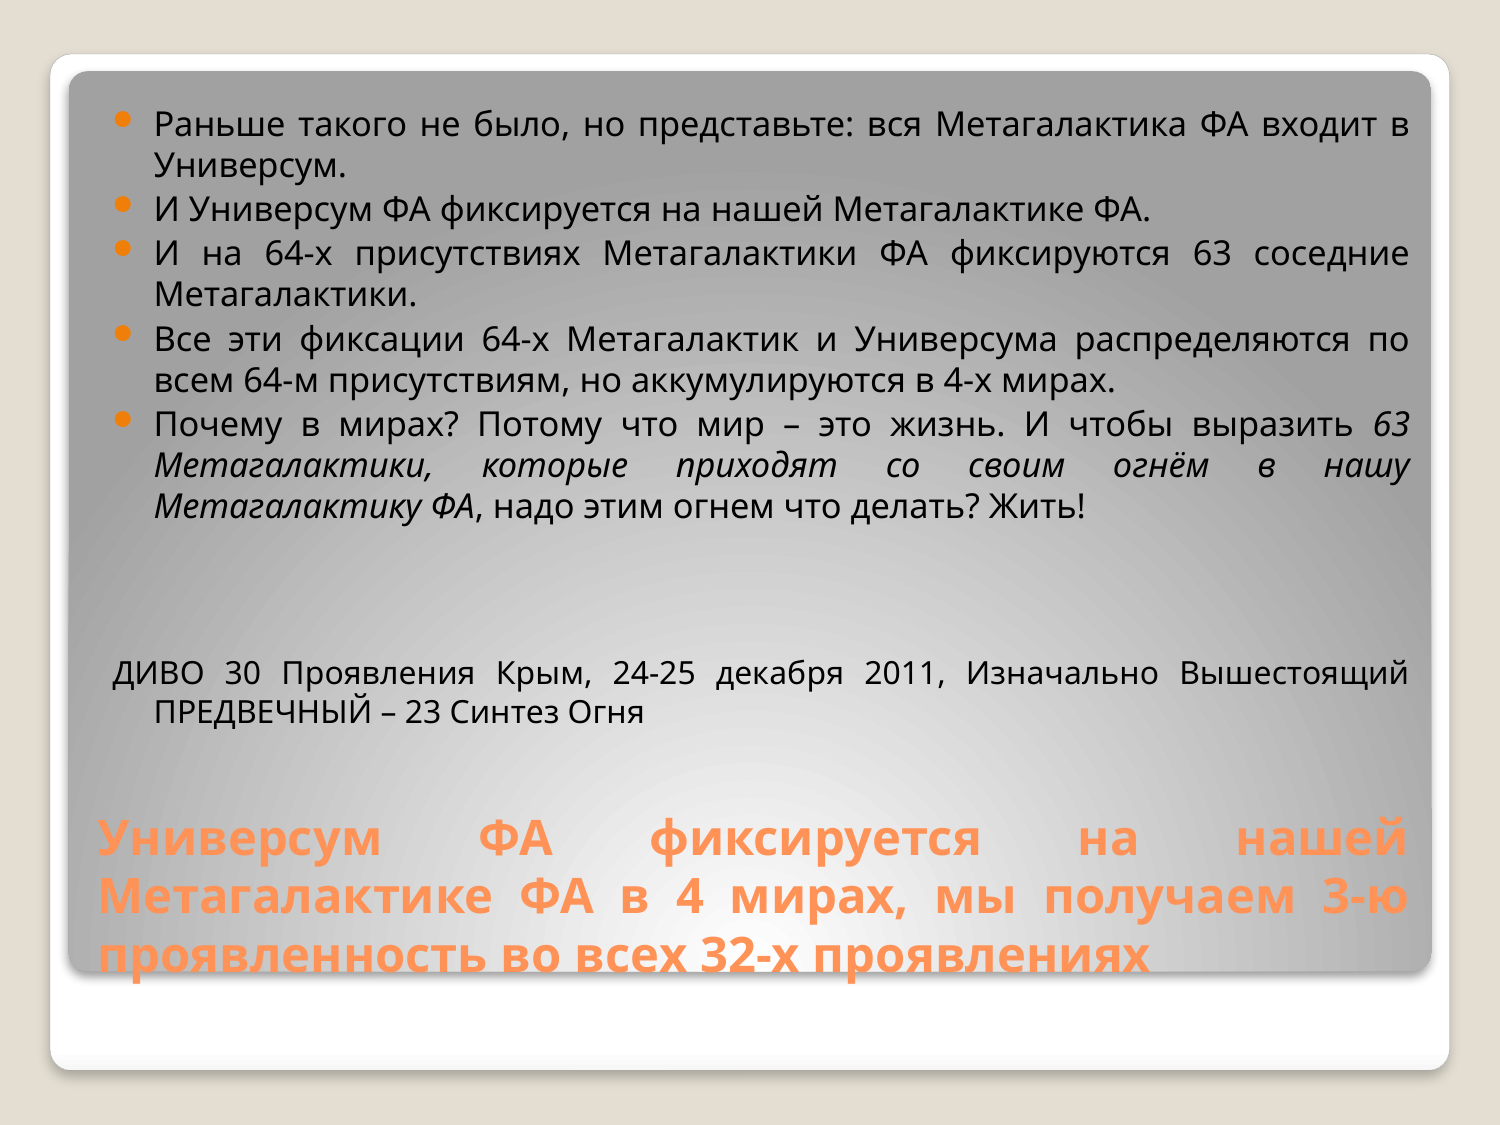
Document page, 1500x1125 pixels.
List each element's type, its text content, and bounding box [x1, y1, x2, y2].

title Универсум ФА фиксируется на нашей Метагалактике ФА в 4 мирах, мы получаем 3‑ю проявленность во всех 32‑х проявлениях [82, 798, 1425, 990]
list Раньше такого не было, но представьте: вся Метагалактика ФА входит в Универсум. И Универсум ФА фиксируется на нашей Метагалактике ФА. И на 64‑х присутствиях Метагалактики ФА фиксируются 63 соседние Метагалактики. Все эти фиксации 64‑х Метагалактик и Универсума распределяются по всем 64‑м присутствиям, но аккумулируются в 4‑х мирах. Почему в мирах? Потому что мир – это жизнь. И чтобы выразить 63 Метагалактики, которые приходят со своим огнём в нашу Метагалактику ФА, надо этим огнем что делать? Жить! ДИВО 30 Проявления Крым, 24-25 декабря 2011, Изначально Вышестоящий ПРЕДВЕЧНЫЙ – 23 Синтез Огня [82, 86, 1425, 787]
